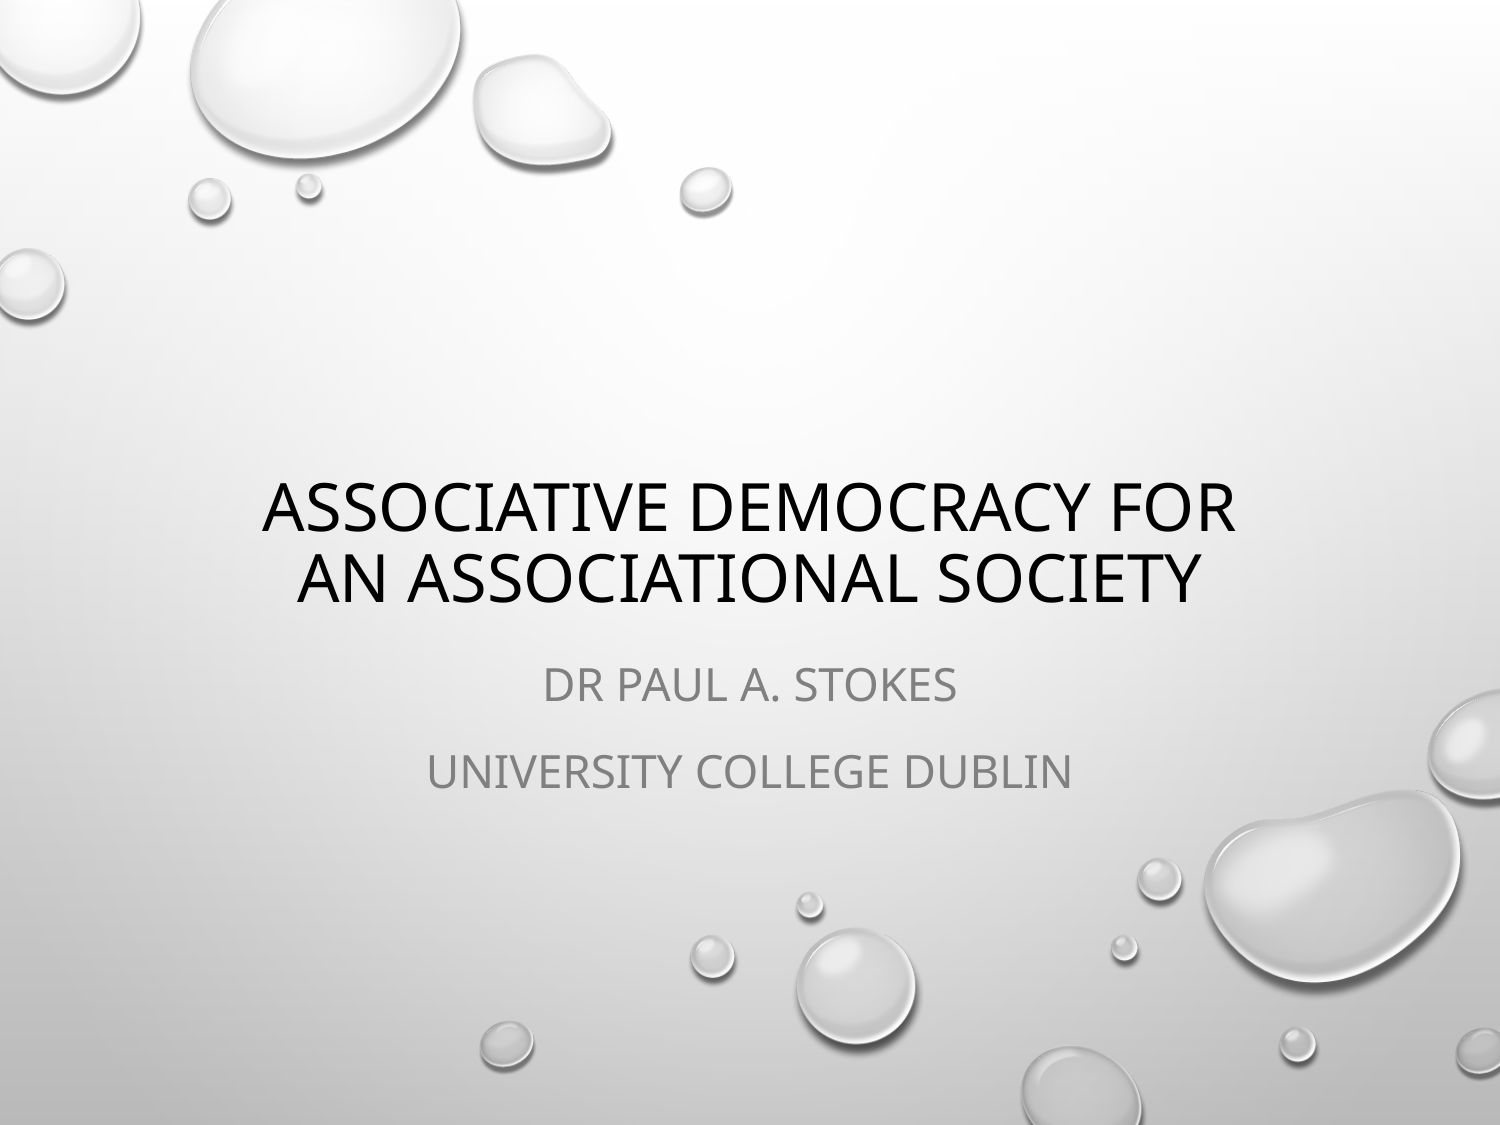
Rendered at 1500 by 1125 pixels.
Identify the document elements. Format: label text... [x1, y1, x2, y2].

title Associative Democracy for an Associational Society [215, 213, 1285, 625]
picture [0, 0, 1500, 1125]
subtitle Dr Paul A. Stokes University College Dublin [215, 637, 1285, 863]
